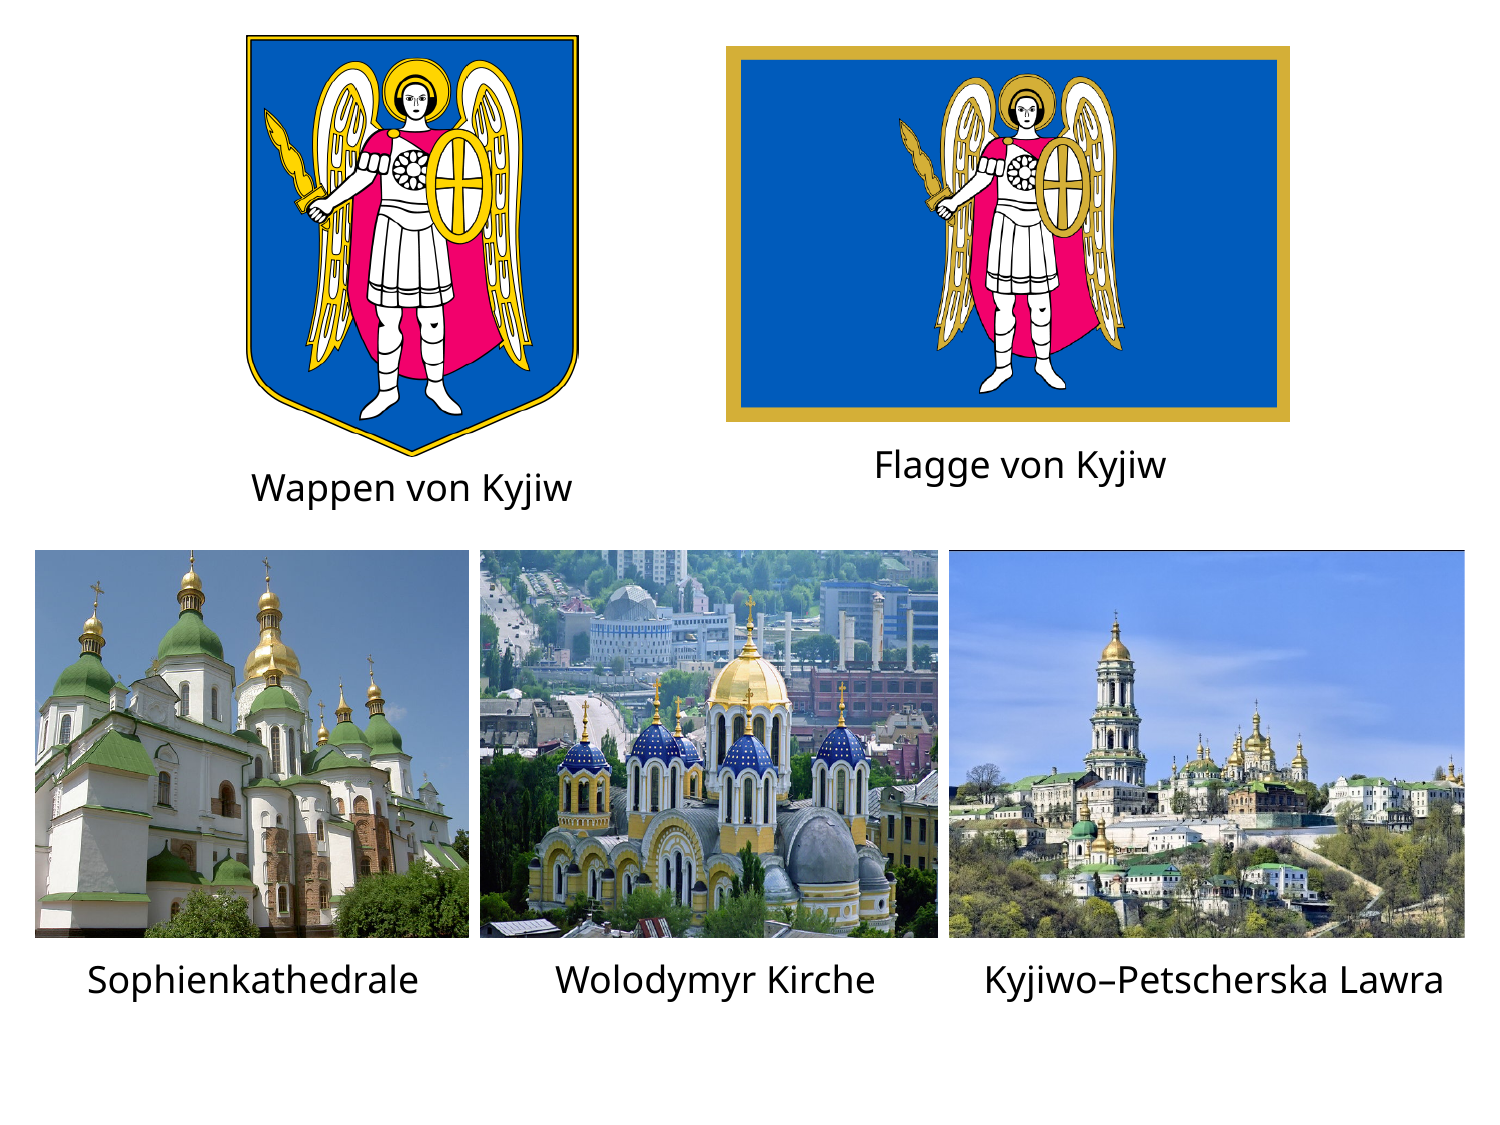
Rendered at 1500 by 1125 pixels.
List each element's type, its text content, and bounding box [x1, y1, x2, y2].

picture [35, 550, 469, 938]
picture [949, 550, 1465, 938]
picture [480, 550, 938, 938]
text_box Sophienkathedrale [72, 949, 435, 1009]
text_box Flagge von Kyjiw [858, 433, 1182, 494]
text_box Wappen von Kyjiw [236, 456, 588, 517]
text_box Kyjiwo–Petscherska Lawra [968, 949, 1460, 1009]
picture [726, 46, 1290, 422]
picture [246, 35, 579, 457]
text_box Wolodymyr Kirche [540, 949, 892, 1009]
